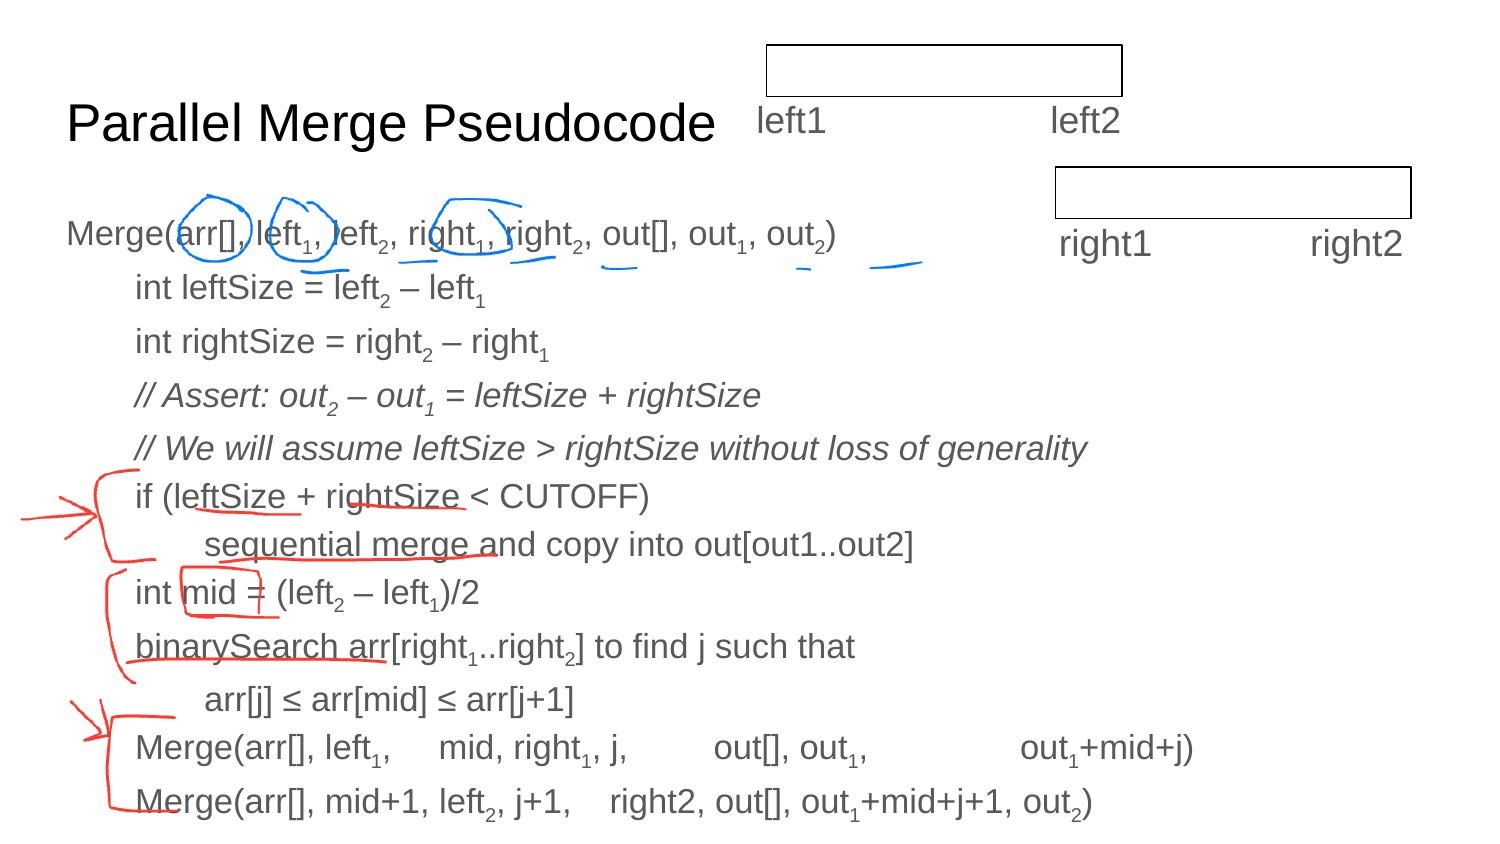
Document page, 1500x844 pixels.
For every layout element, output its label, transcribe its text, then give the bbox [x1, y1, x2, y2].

picture [178, 552, 498, 620]
picture [19, 467, 387, 686]
list Merge(arr[], left1, left2, right1, right2, out[], out1, out2) int leftSize = left2 – left1 int rightSize = right2 – right1 // Assert: out2 – out1 = leftSize + rightSize // We will assume leftSize > rightSize without loss of generality if (leftSize + rightSize < CUTOFF) sequential merge and copy into out[out1..out2] int mid = (left2 – left1)/2 binarySearch arr[right1..right2] to find j such that arr[j] ≤ arr[mid] ≤ arr[j+1] Merge(arr[], left1, mid, right1, j, out[], out1, out1+mid+j) Merge(arr[], mid+1, left2, j+1, right2, out[], out1+mid+j+1, out2) [51, 189, 1449, 844]
title Parallel Merge Pseudocode [51, 72, 1449, 167]
text_box left1 [741, 81, 848, 118]
text_box right2 [1294, 203, 1422, 241]
text_box [766, 44, 1122, 97]
picture [68, 696, 179, 814]
text_box left2 [1035, 81, 1142, 118]
picture [193, 500, 467, 517]
text_box right1 [1043, 203, 1171, 241]
text_box [1055, 166, 1412, 219]
picture [176, 192, 923, 276]
